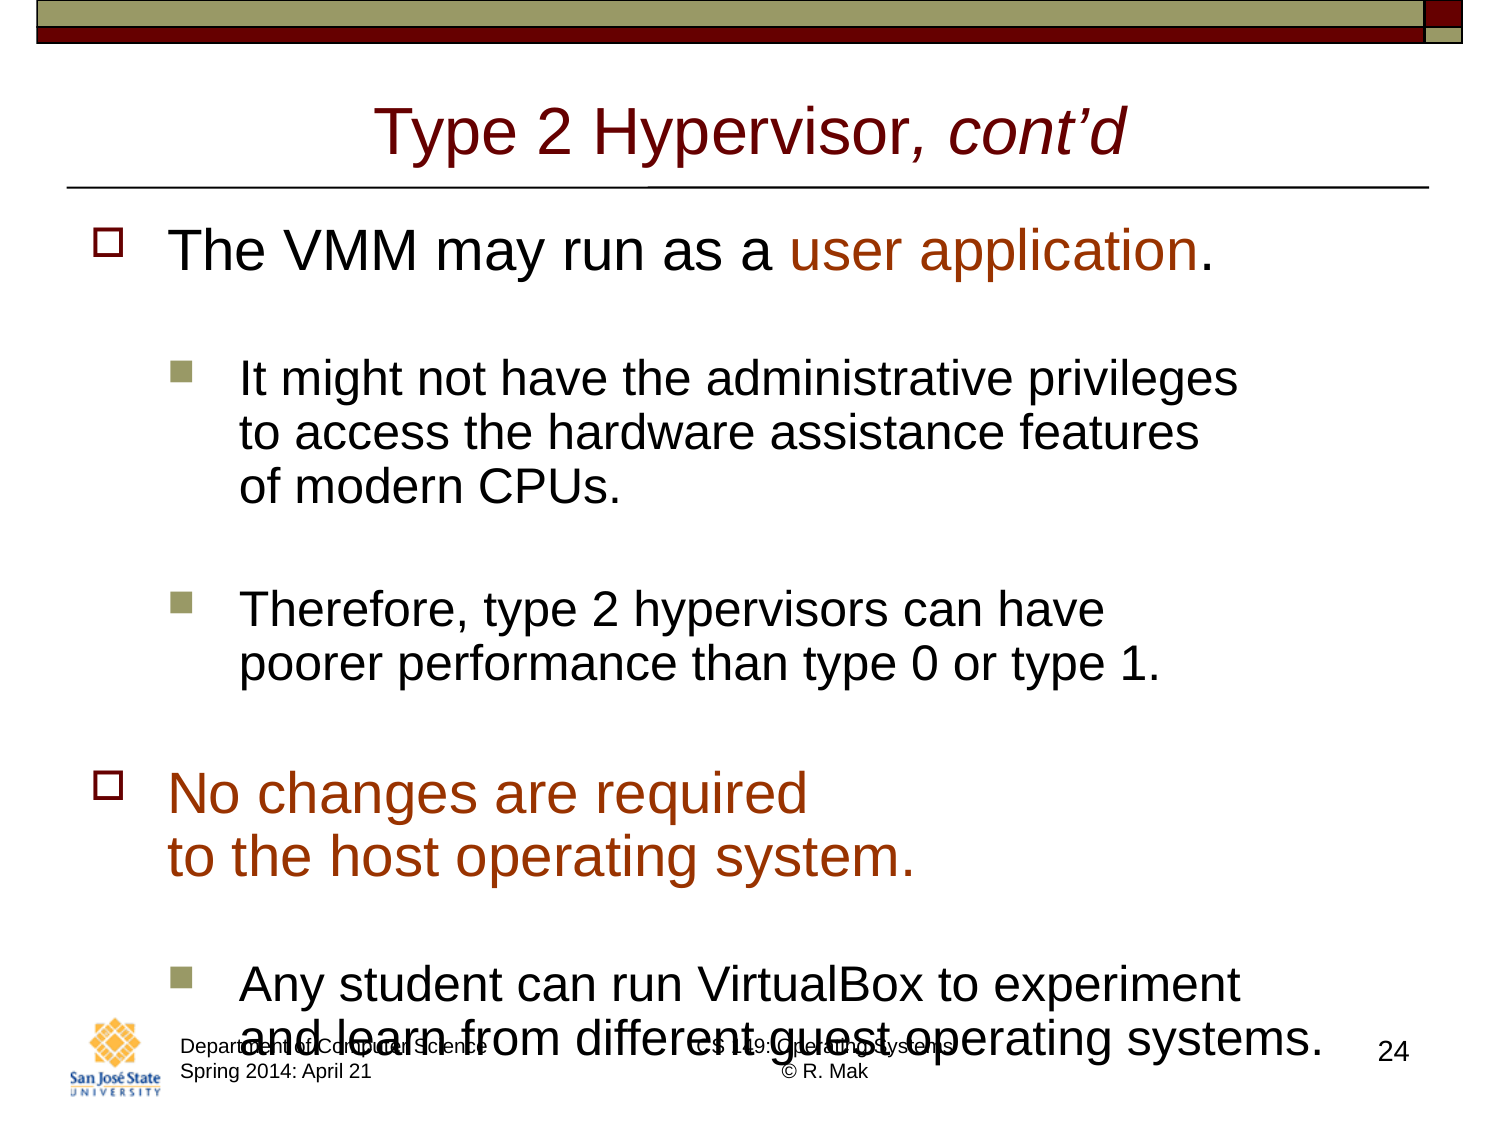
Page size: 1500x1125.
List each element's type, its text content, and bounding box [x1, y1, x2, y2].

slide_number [165, 1025, 510, 1100]
title Type 2 Hypervisor, cont’d [75, 67, 1425, 175]
list The VMM may run as a user application. It might not have the administrative privileges to access the hardware assistance features of modern CPUs. Therefore, type 2 hypervisors can have poorer performance than type 0 or type 1. No changes are required to the host operating system. Any student can run VirtualBox to experiment and learn from different guest operating systems. [75, 212, 1425, 1006]
footer CS 149: Operating Systems © R. Mak [554, 1025, 1096, 1100]
picture [60, 1012, 166, 1112]
slide_number 24 [1112, 1025, 1425, 1100]
